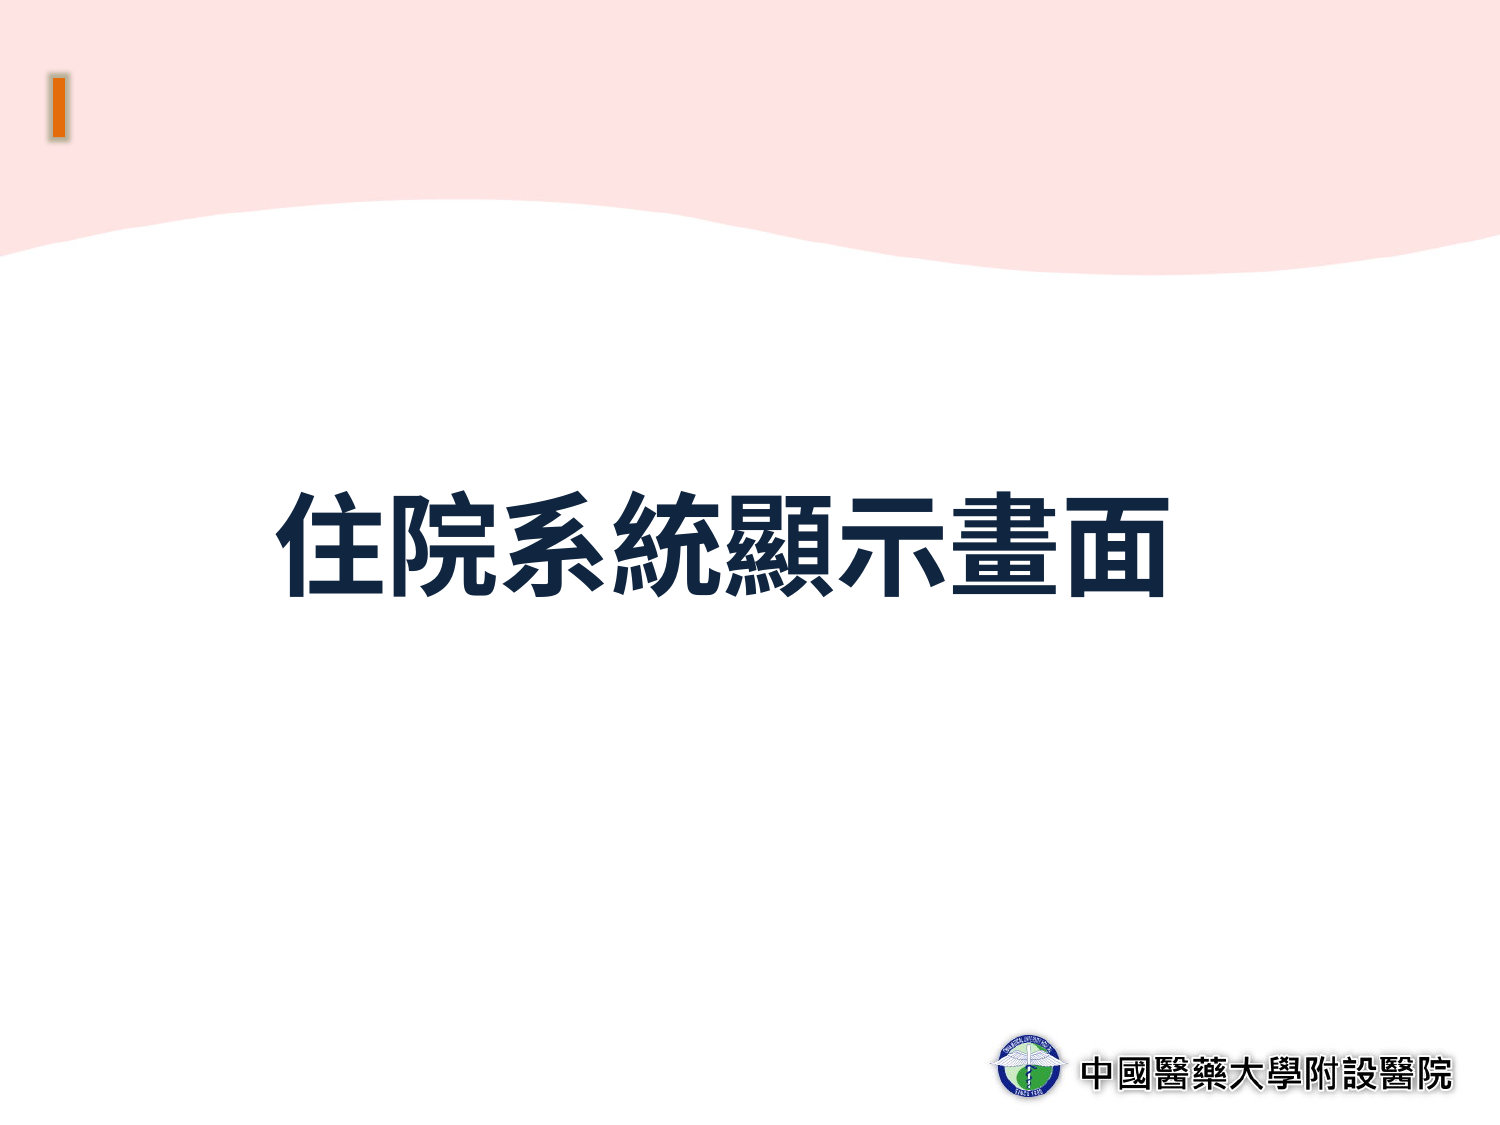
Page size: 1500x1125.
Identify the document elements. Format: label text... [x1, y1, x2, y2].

picture [0, 0, 1500, 1125]
title 住院系統顯示畫面 [76, 467, 1371, 759]
